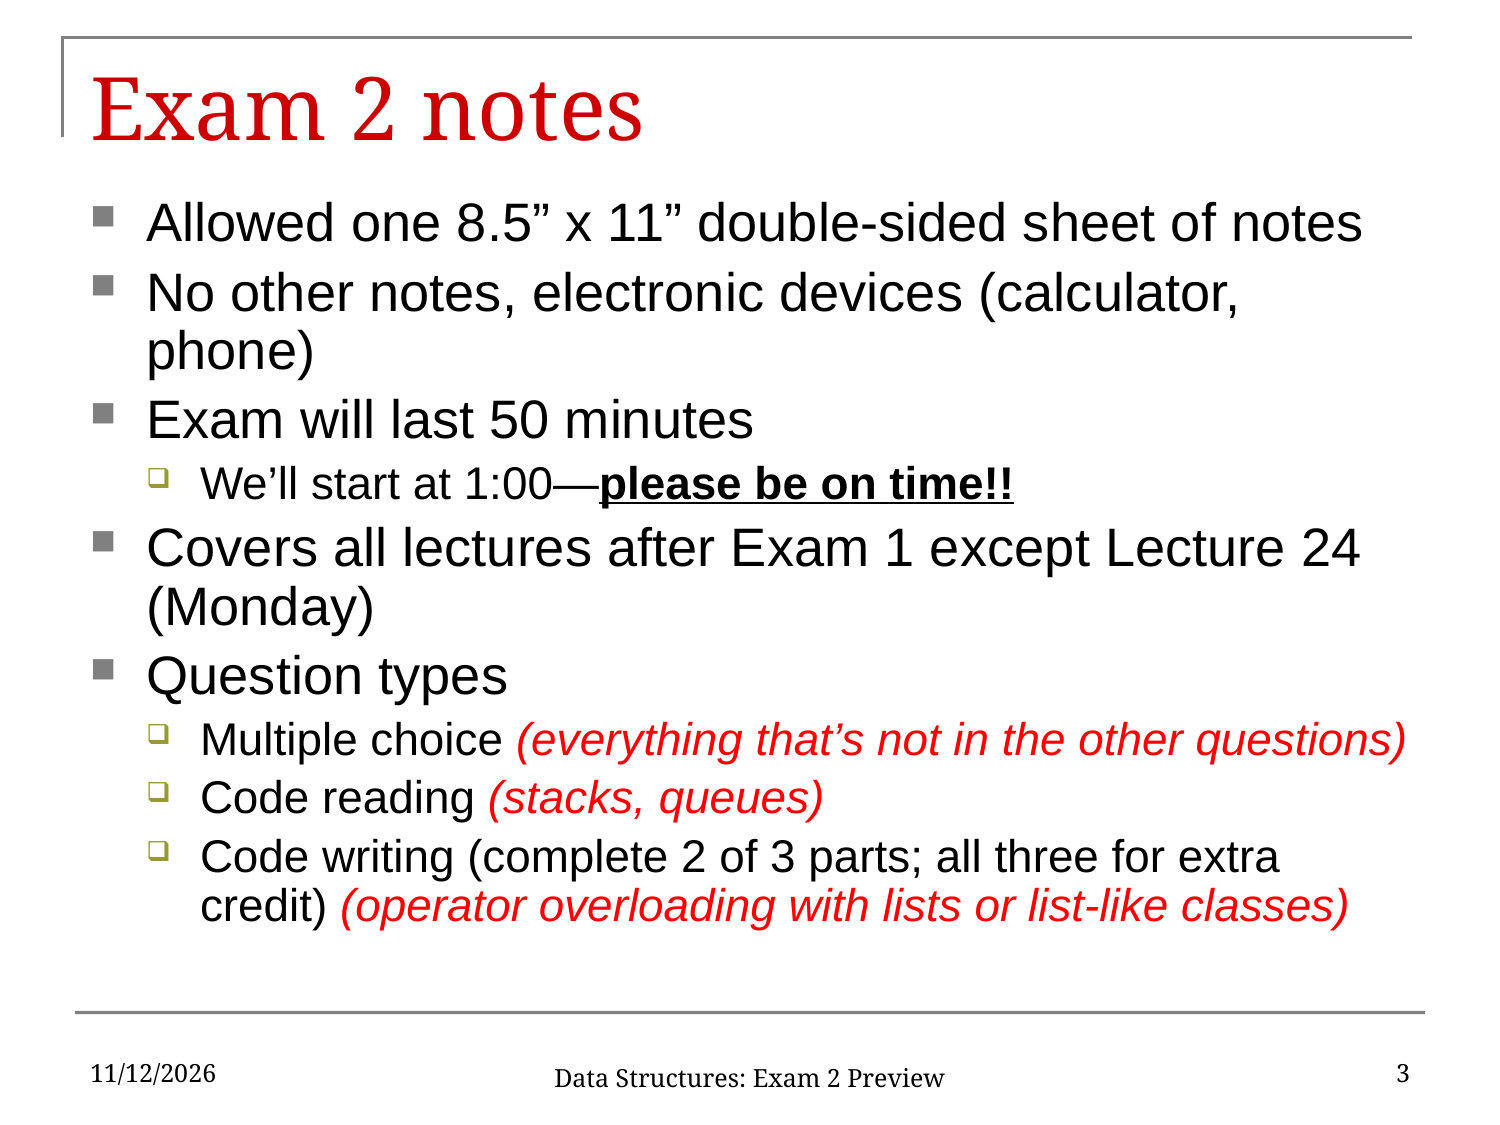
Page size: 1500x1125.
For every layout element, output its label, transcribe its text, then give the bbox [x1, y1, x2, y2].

title Exam 2 notes [75, 45, 1425, 163]
list Allowed one 8.5” x 11” double-sided sheet of notes No other notes, electronic devices (calculator, phone) Exam will last 50 minutes We’ll start at 1:00—please be on time!! Covers all lectures after Exam 1 except Lecture 24 (Monday) Question types Multiple choice (everything that’s not in the other questions) Code reading (stacks, queues) Code writing (complete 2 of 3 parts; all three for extra credit) (operator overloading with lists or list-like classes) [75, 187, 1425, 1006]
footer Data Structures: Exam 2 Preview [512, 1024, 988, 1101]
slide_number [74, 1023, 426, 1100]
slide_number 3 [1074, 1023, 1426, 1100]
